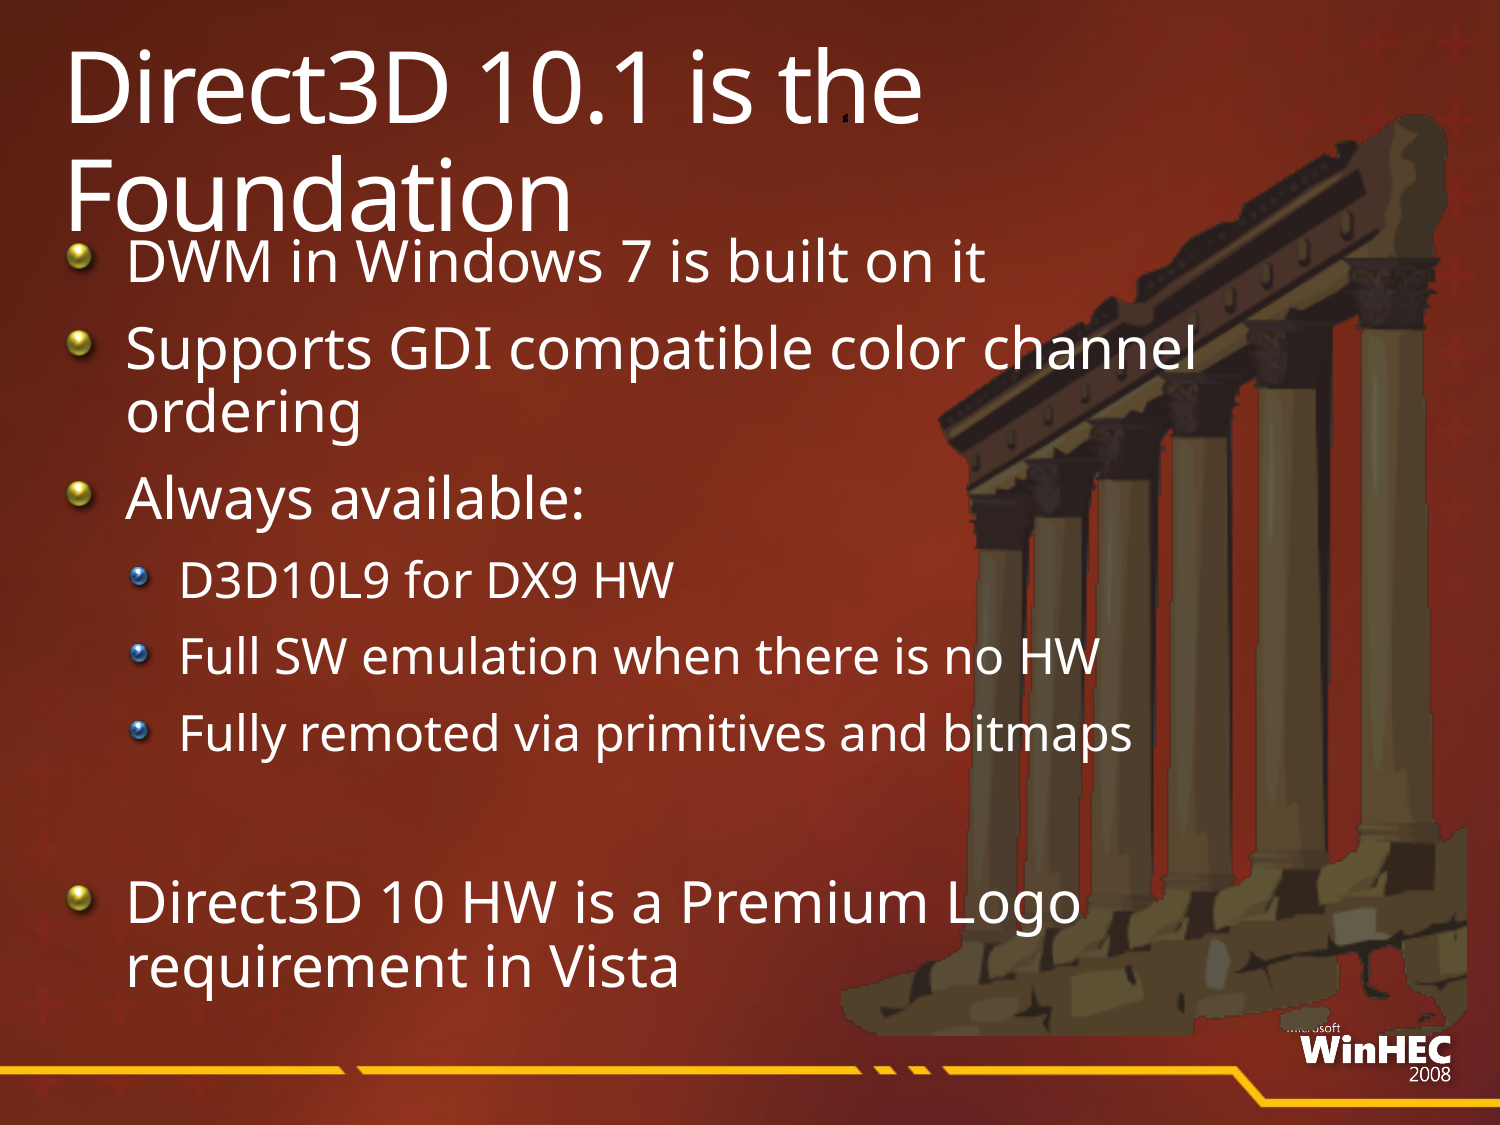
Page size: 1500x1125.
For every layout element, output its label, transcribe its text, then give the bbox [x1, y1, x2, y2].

list DWM in Windows 7 is built on it Supports GDI compatible color channel ordering Always available: D3D10L9 for DX9 HW Full SW emulation when there is no HW Fully remoted via primitives and bitmaps Direct3D 10 HW is a Premium Logo requirement in Vista [62, 231, 1438, 1125]
picture [126, 718, 155, 747]
picture [841, 113, 1467, 1036]
title Direct3D 10.1 is the Foundation [62, 37, 1438, 147]
picture [126, 641, 155, 670]
picture [0, 0, 1500, 1125]
picture [126, 564, 155, 593]
